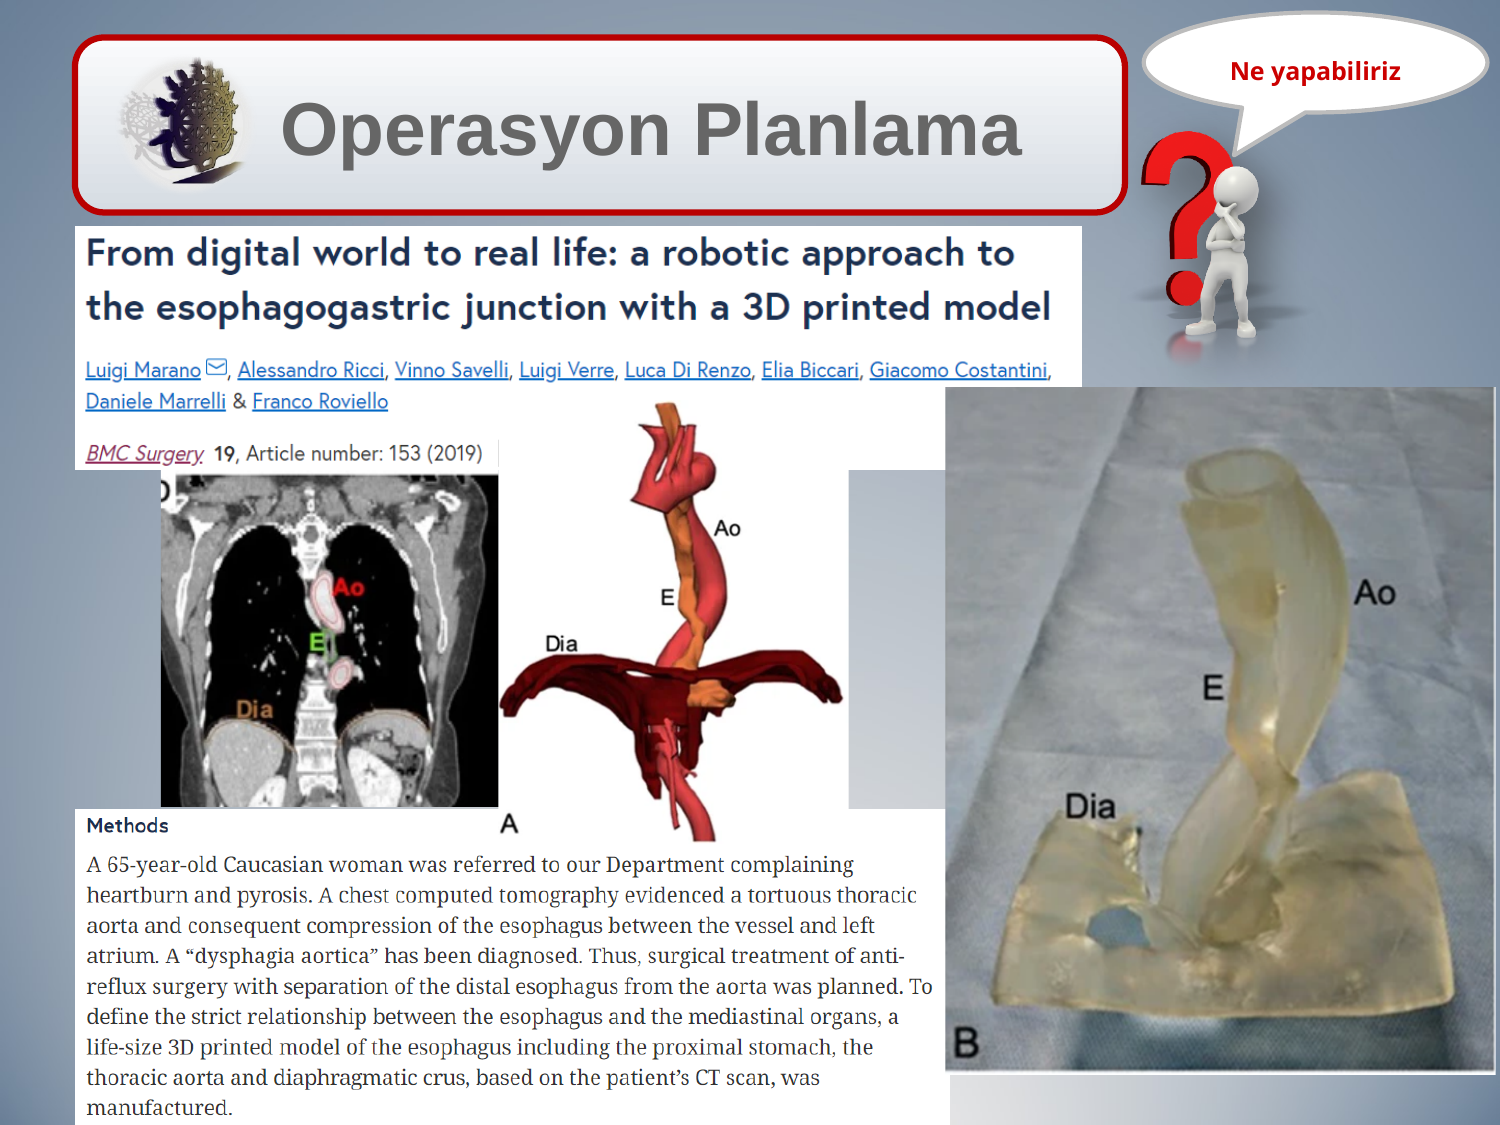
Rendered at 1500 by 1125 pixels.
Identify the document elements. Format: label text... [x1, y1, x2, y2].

text_box Operasyon Planlama [72, 35, 1128, 215]
picture [0, 0, 1500, 1125]
text_box Ne yapabiliriz [1141, 10, 1490, 128]
